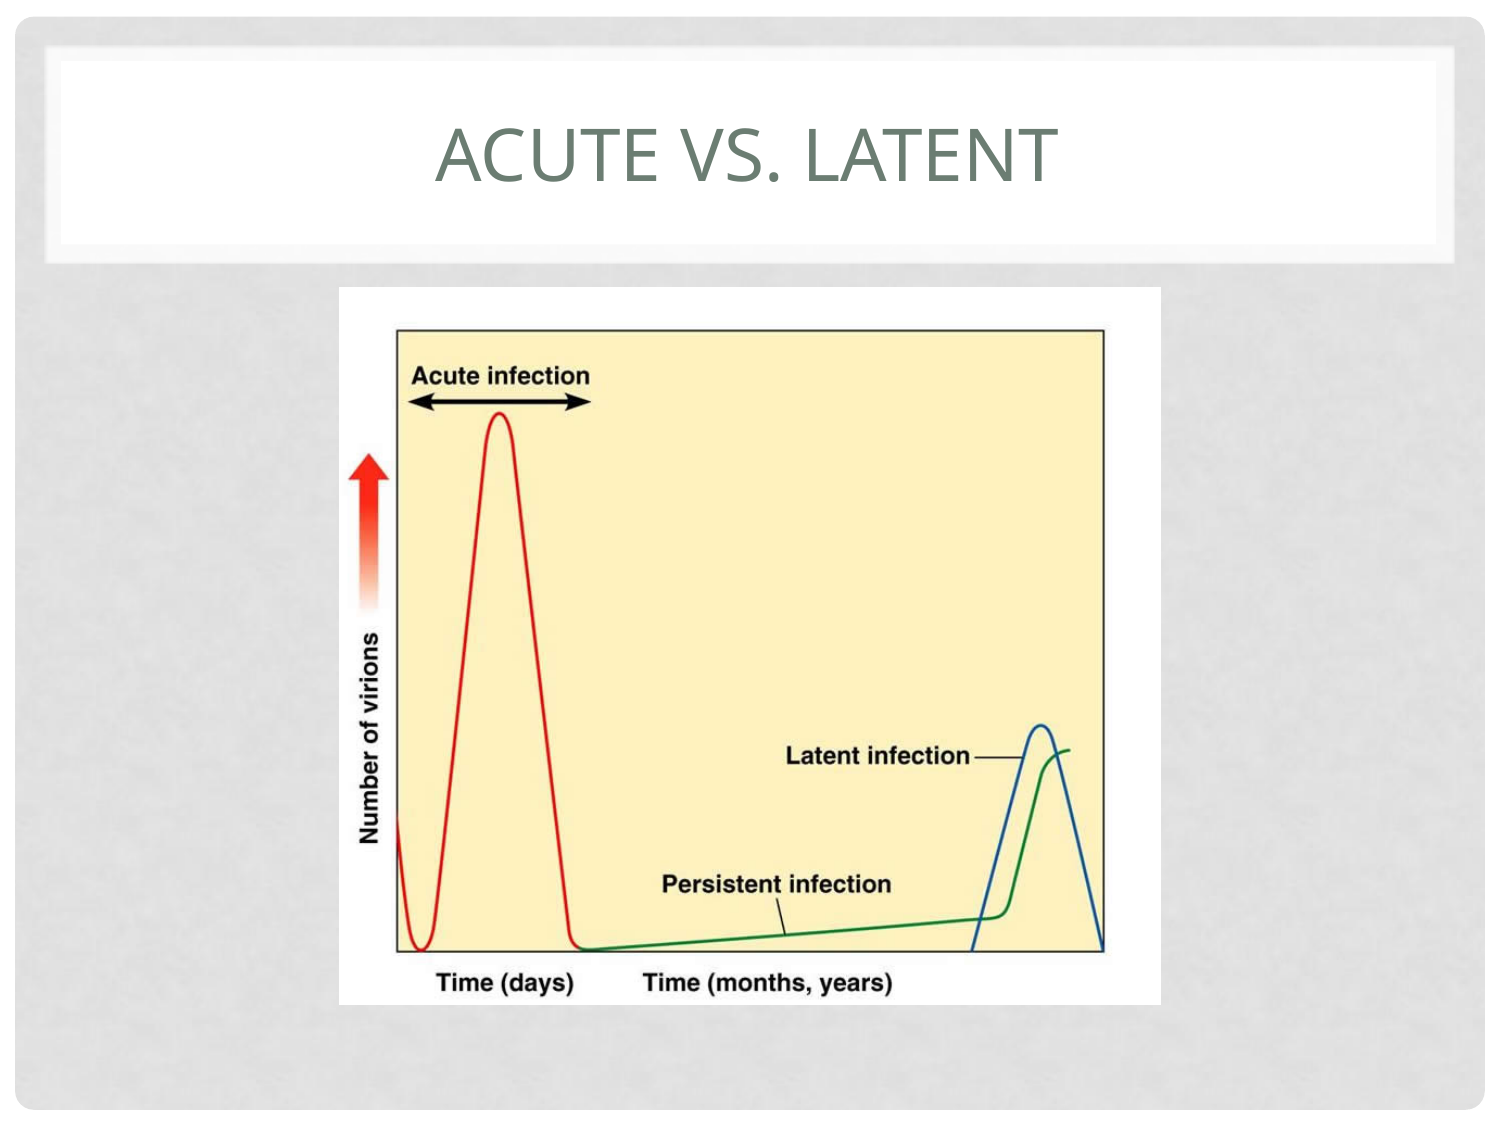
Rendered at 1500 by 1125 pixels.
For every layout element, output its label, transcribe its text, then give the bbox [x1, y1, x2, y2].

picture [15, 16, 1485, 1110]
title Acute vs. Latent [69, 66, 1425, 238]
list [338, 287, 1162, 1006]
